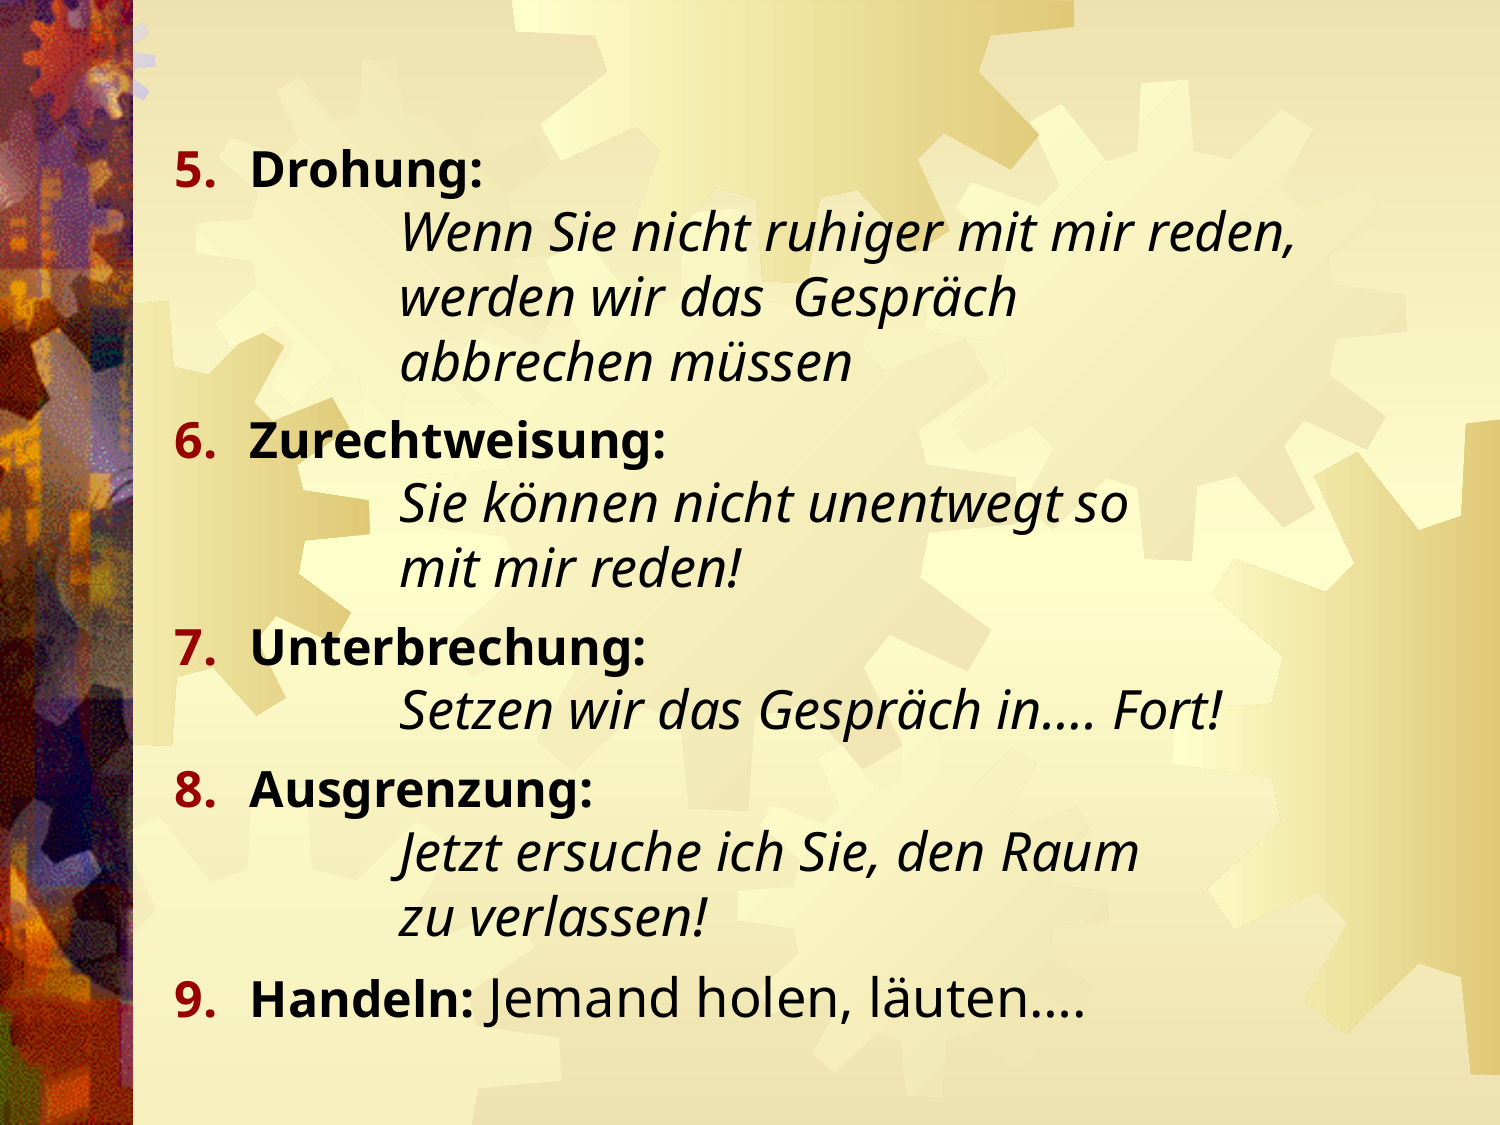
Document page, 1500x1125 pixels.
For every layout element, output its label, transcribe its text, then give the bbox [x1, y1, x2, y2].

list Drohung: Wenn Sie nicht ruhiger mit mir reden, werden wir das Gespräch abbrechen müssen Zurechtweisung: Sie können nicht unentwegt so mit mir reden! Unterbrechung: Setzen wir das Gespräch in…. Fort! Ausgrenzung: Jetzt ersuche ich Sie, den Raum zu verlassen! Handeln: Jemand holen, läuten…. [174, 136, 1500, 951]
picture [0, 0, 133, 1125]
